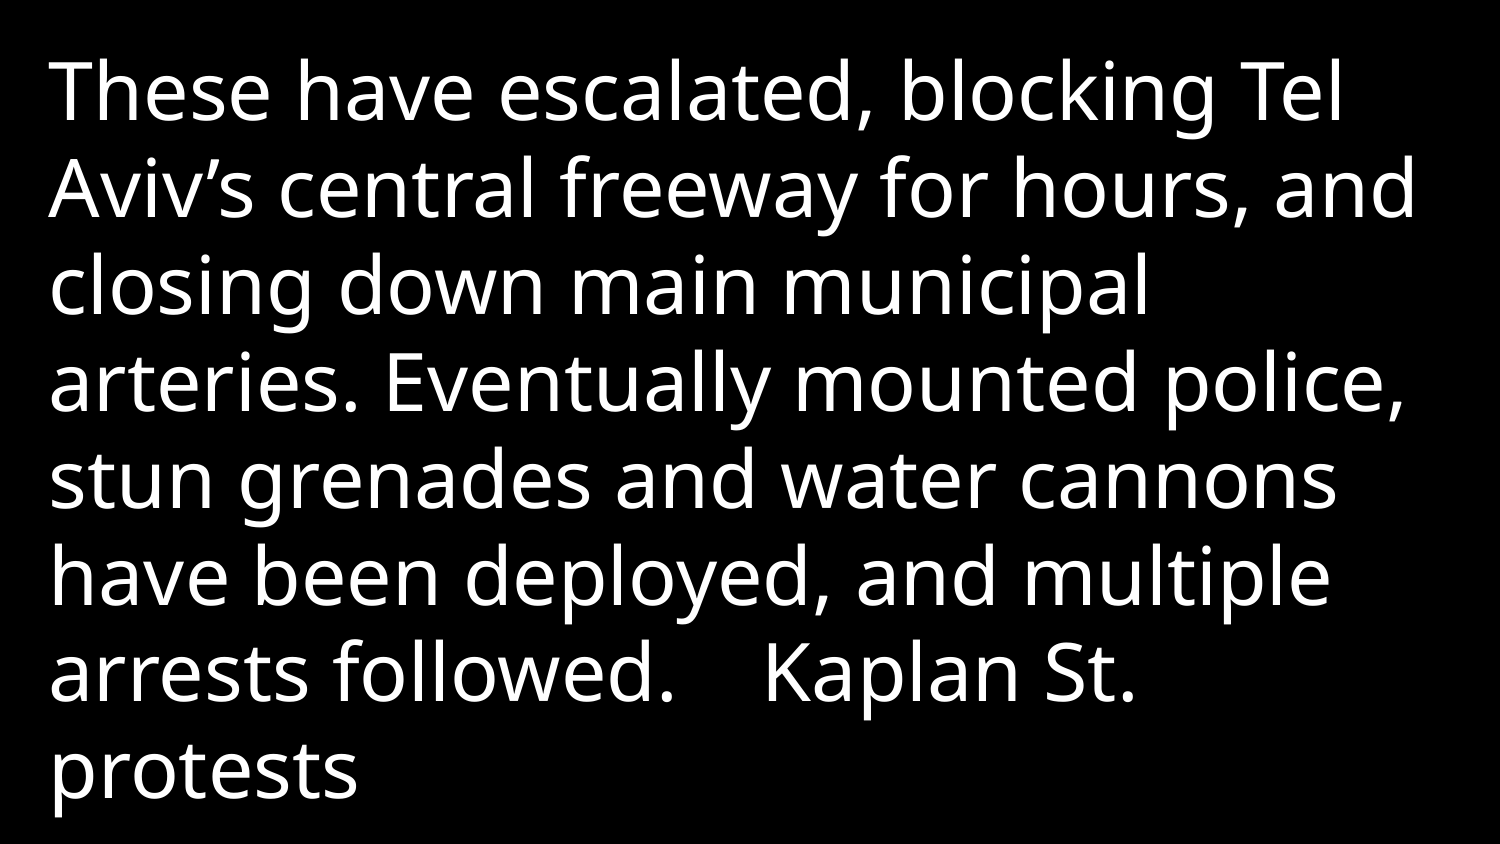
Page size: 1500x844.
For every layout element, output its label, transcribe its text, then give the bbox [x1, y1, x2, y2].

subtitle These have escalated, blocking Tel Aviv’s central freeway for hours, and closing down main municipal arteries. Eventually mounted police, stun grenades and water cannons have been deployed, and multiple arrests followed. Kaplan St. protests [37, 34, 1463, 822]
